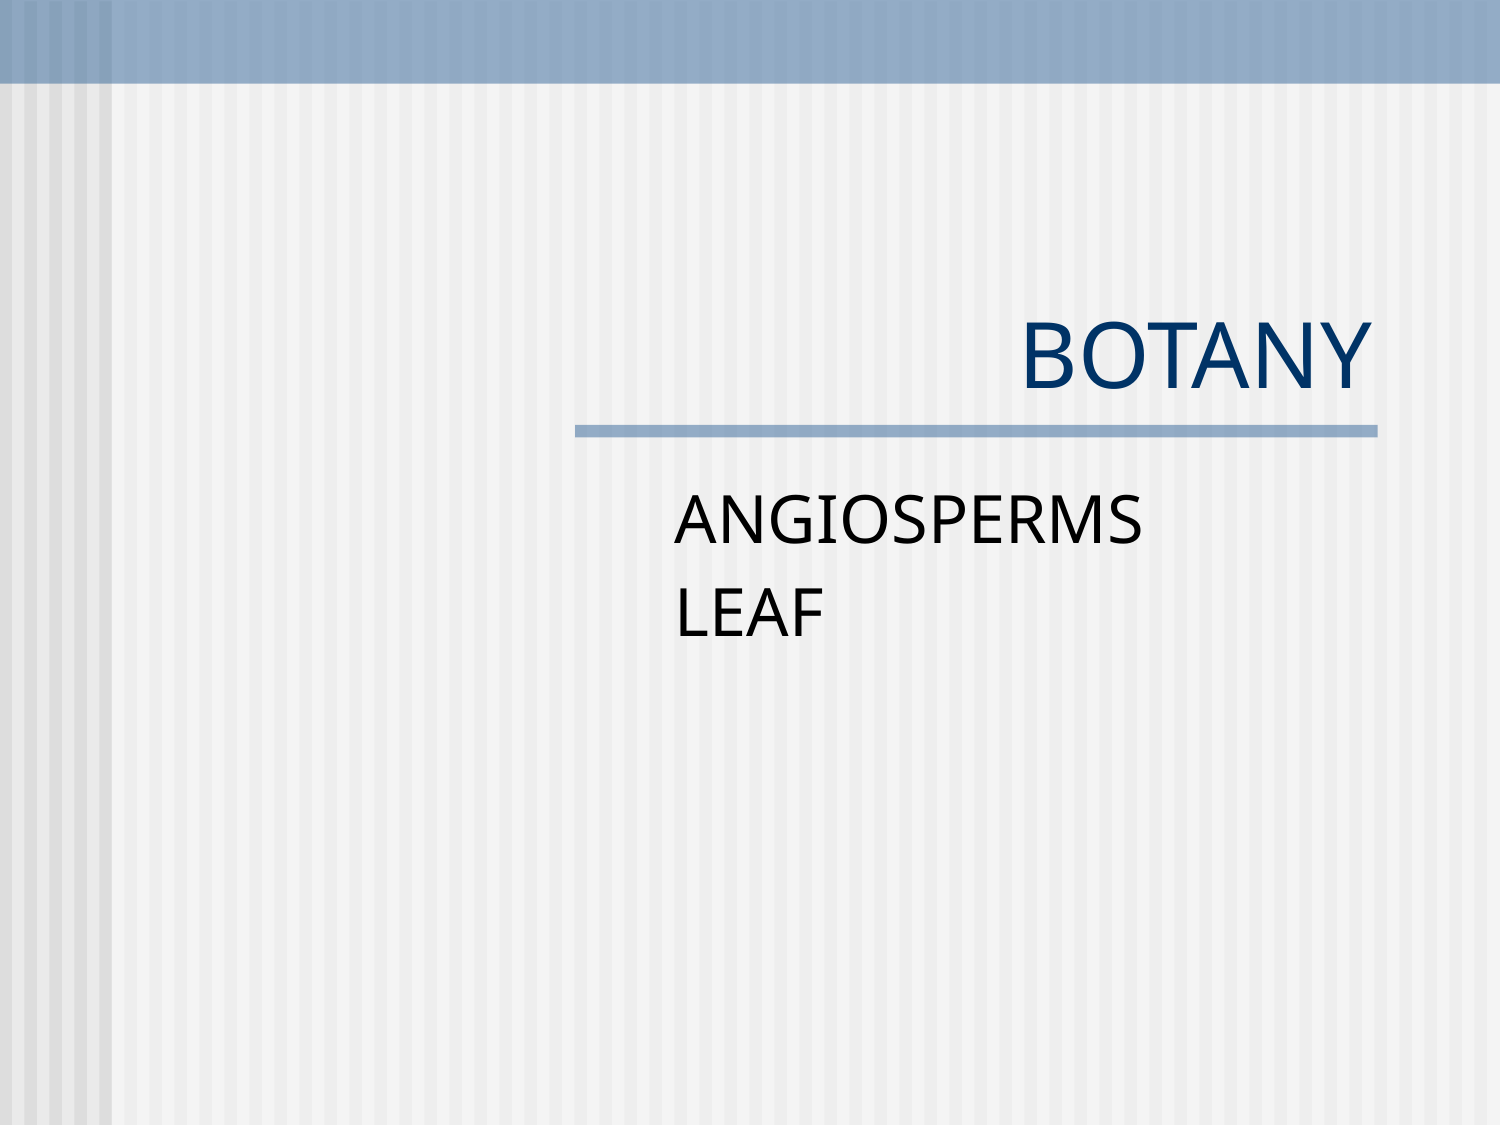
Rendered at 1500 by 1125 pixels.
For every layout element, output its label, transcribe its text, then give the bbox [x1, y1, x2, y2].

title BOTANY [127, 289, 1388, 415]
subtitle ANGIOSPERMS LEAF [659, 469, 1388, 981]
